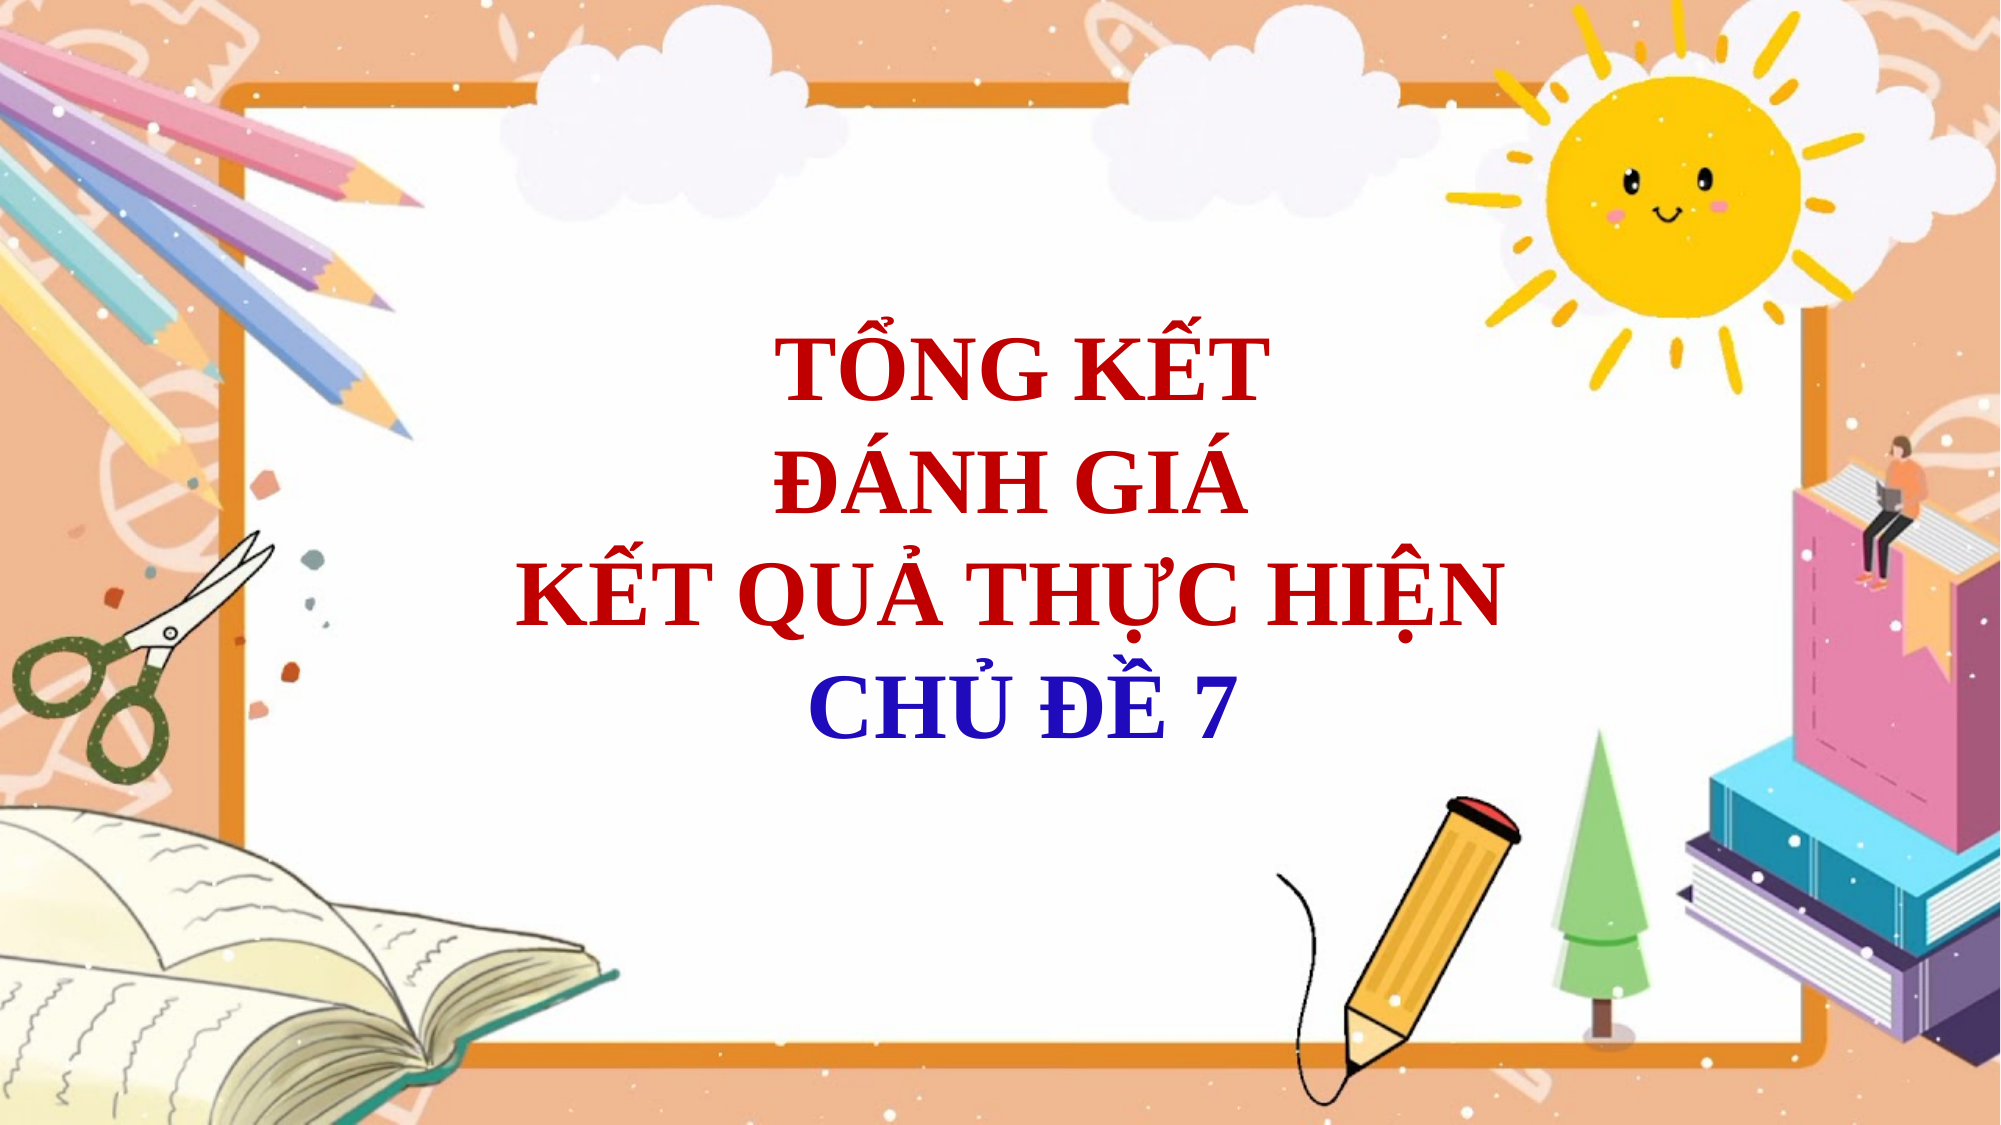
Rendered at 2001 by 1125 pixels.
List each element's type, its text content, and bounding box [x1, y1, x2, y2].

picture [0, 0, 2001, 1125]
text_box TỔNG KẾT ĐÁNH GIÁ KẾT QUẢ THỰC HIỆN CHỦ ĐỀ 7 [369, 299, 1677, 765]
